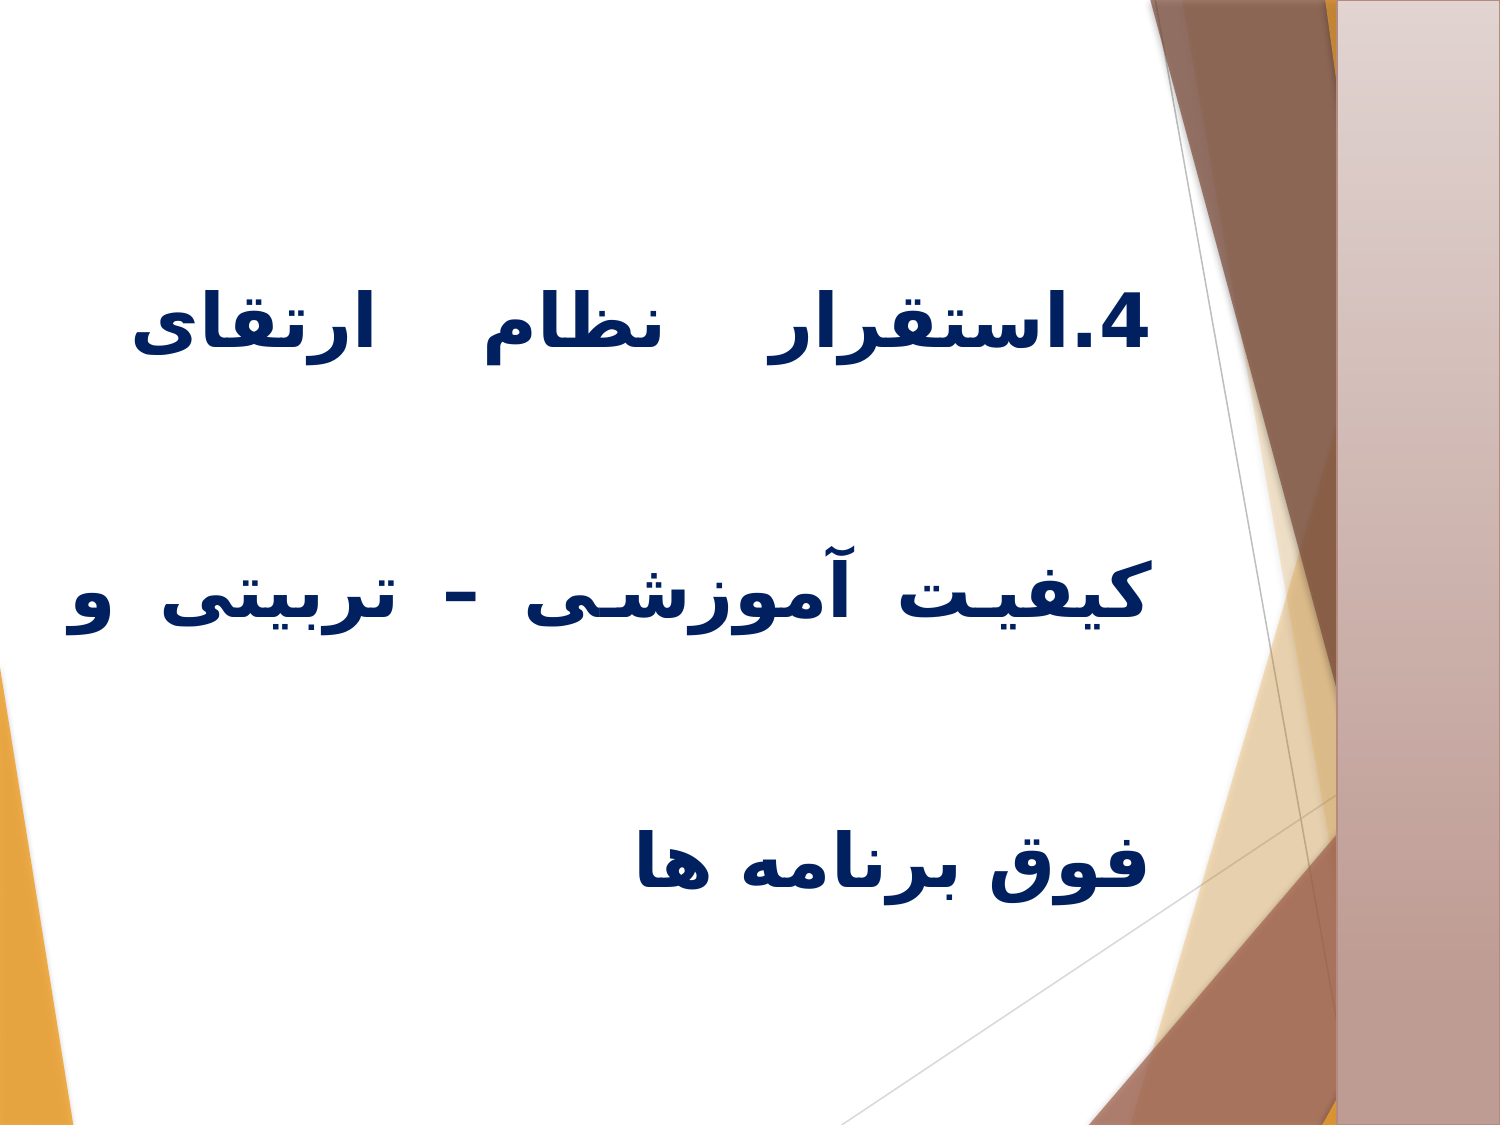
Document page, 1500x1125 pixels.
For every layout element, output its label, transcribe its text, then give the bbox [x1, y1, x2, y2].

list 4.استقرار نظام ارتقای کیفیت آموزشی – تربیتی و فوق برنامه ها [37, 24, 1167, 1125]
text_box [1336, 0, 1500, 1125]
